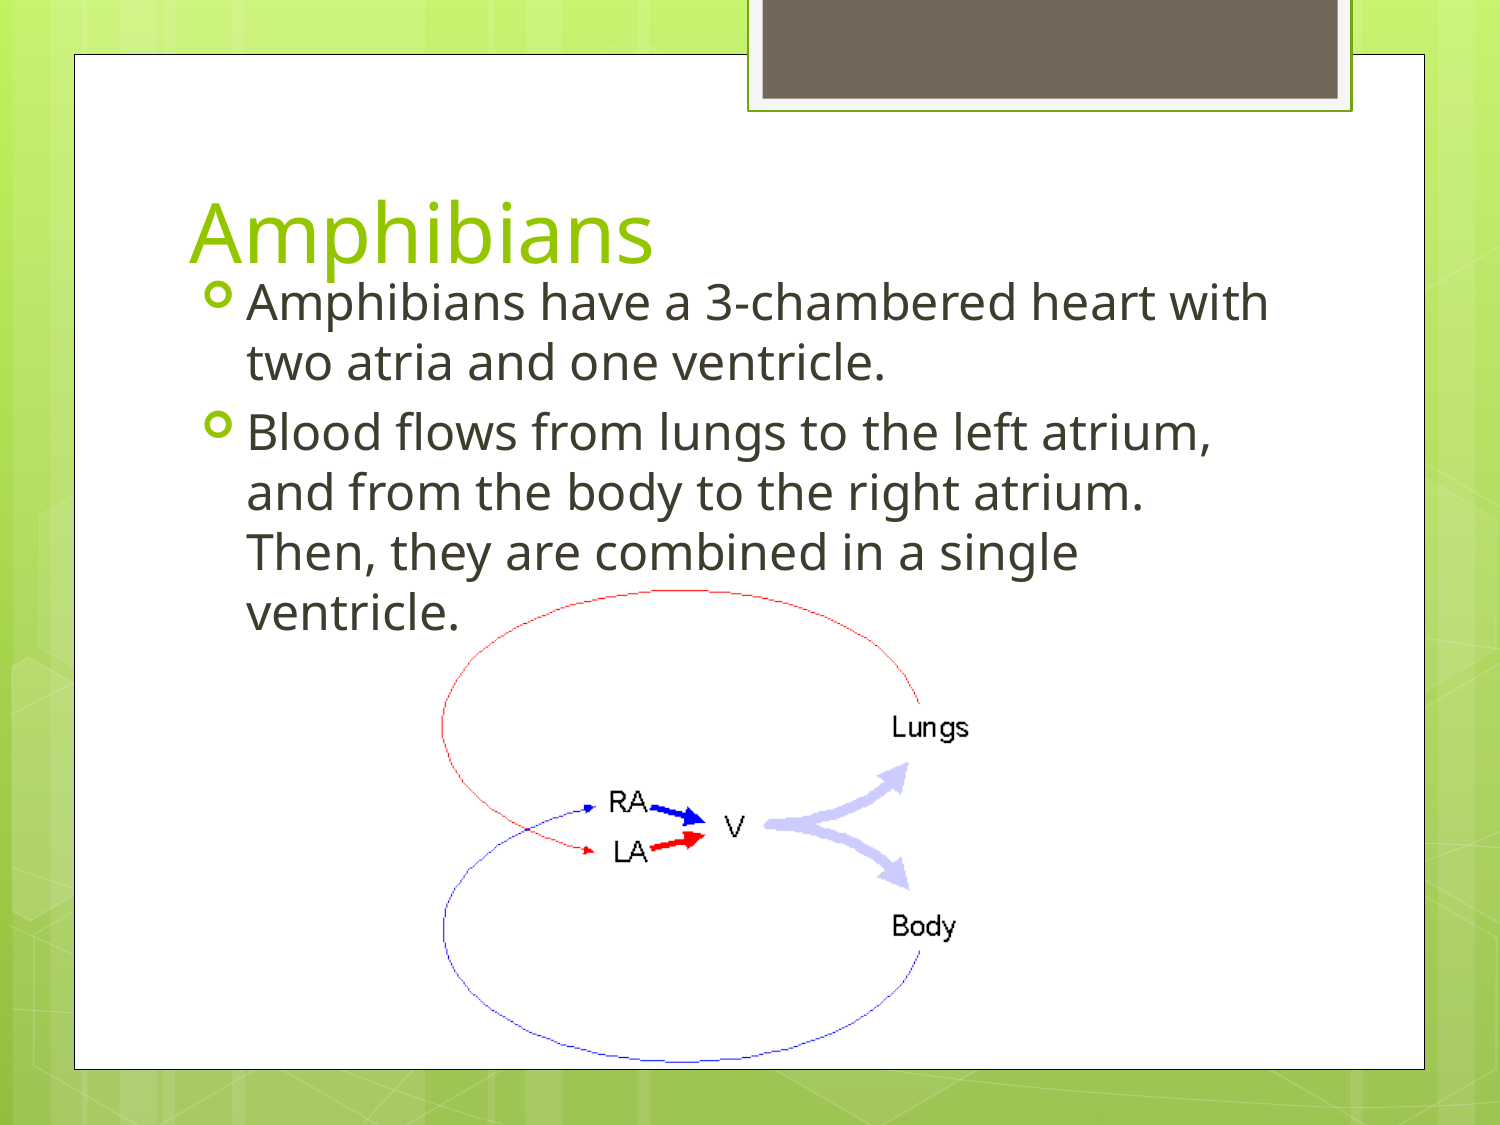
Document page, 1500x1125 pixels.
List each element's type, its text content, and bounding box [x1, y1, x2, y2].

list Amphibians have a 3-chambered heart with two atria and one ventricle. Blood flows from lungs to the left atrium, and from the body to the right atrium. Then, they are combined in a single ventricle. [174, 262, 1287, 839]
title Amphibians [174, 99, 1328, 288]
picture [437, 587, 976, 1068]
